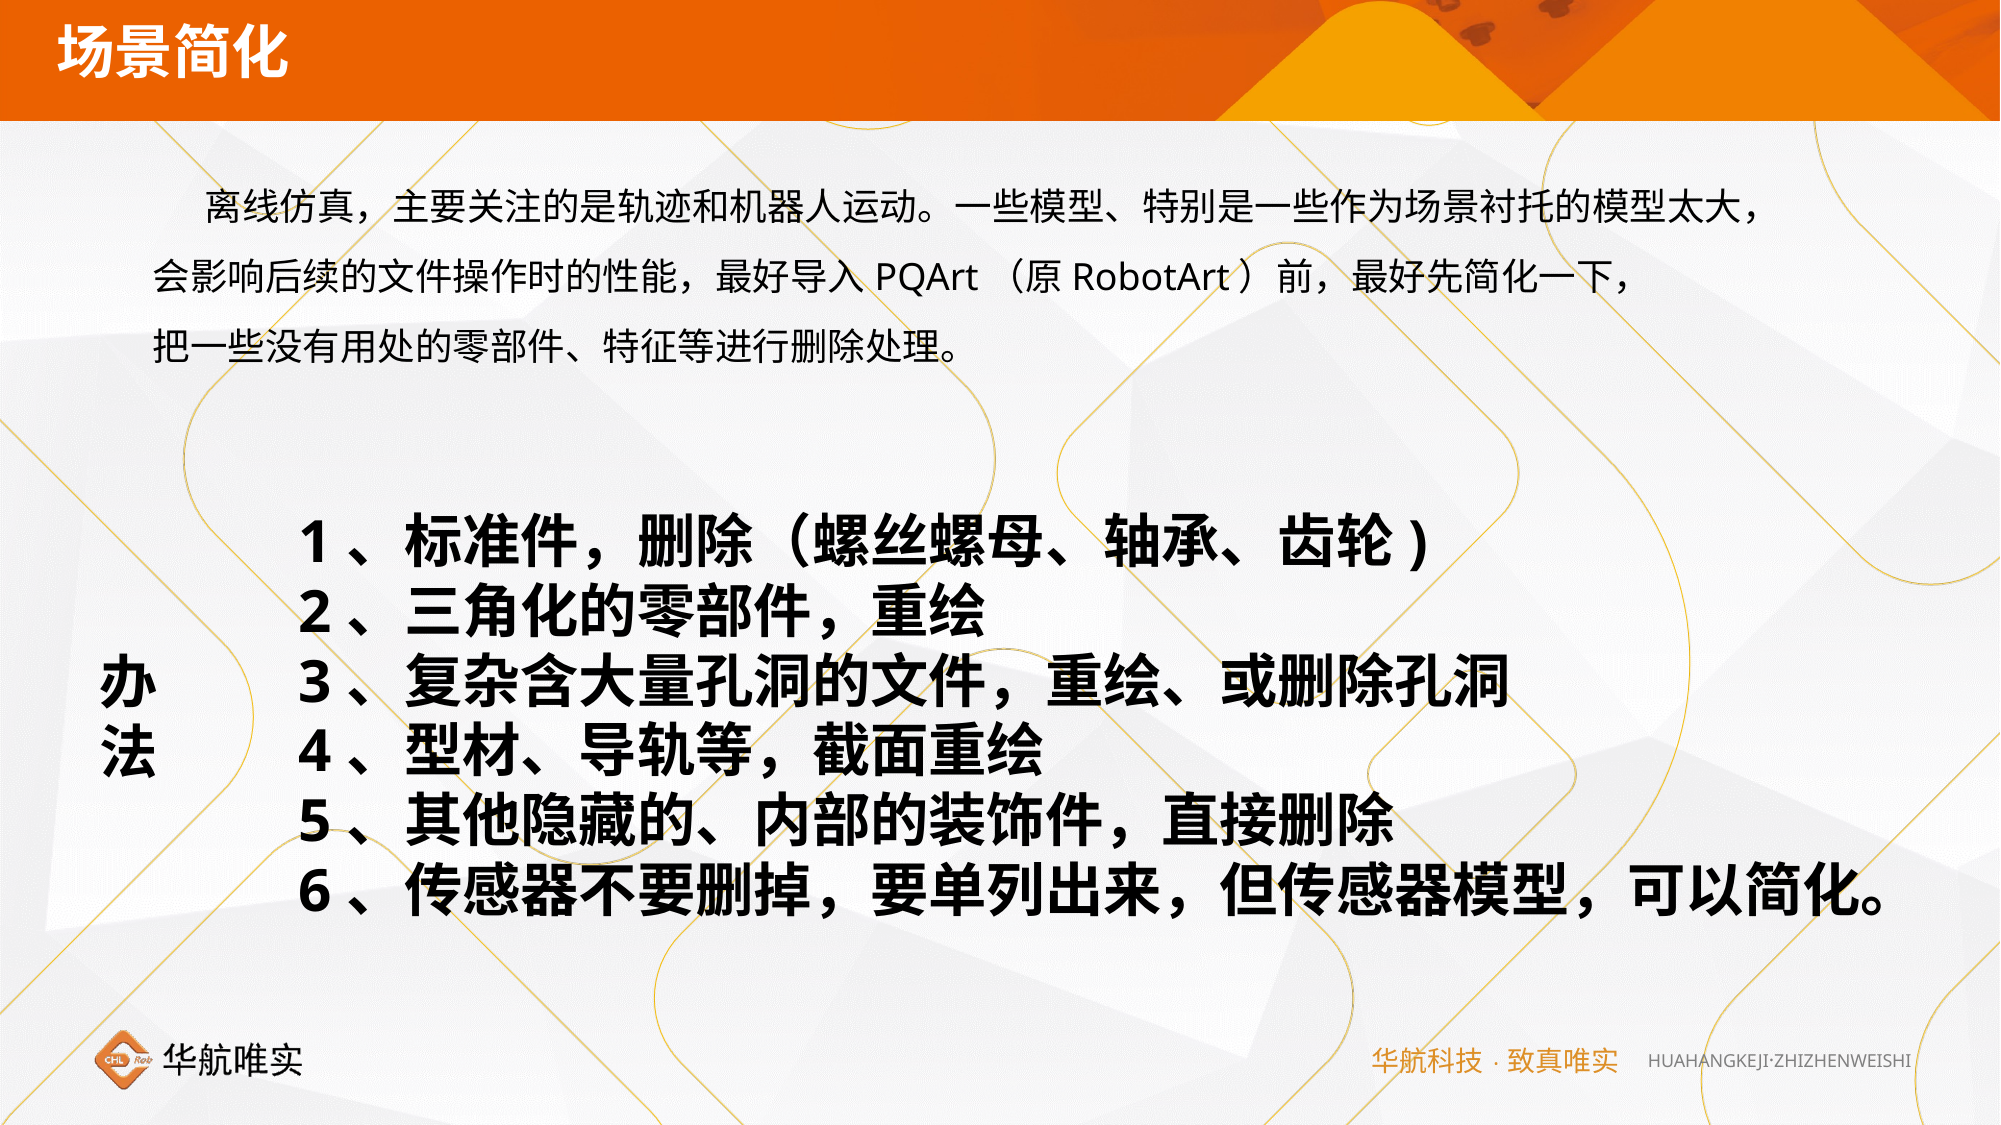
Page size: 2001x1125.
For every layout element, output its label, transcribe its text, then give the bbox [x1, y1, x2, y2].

picture [0, 0, 2000, 1125]
text_box 场景简化 [40, 7, 306, 94]
text_box 1、标准件，删除（螺丝螺母、轴承、齿轮) 2、三角化的零部件，重绘 3、复杂含大量孔洞的文件，重绘、或删除孔洞 4、型材、导轨等，截面重绘 5、其他隐藏的、内部的装饰件，直接删除 6、传感器不要删掉，要单列出来，但传感器模型，可以简化。 [268, 496, 1940, 931]
text_box 离线仿真，主要关注的是轨迹和机器人运动。一些模型、特别是一些作为场景衬托的模型太大， 会影响后续的文件操作时的性能，最好导入PQArt（原RobotArt）前，最好先简化一下， 把一些没有用处的零部件、特征等进行删除处理。 [138, 175, 1795, 376]
text_box 办法 [84, 637, 223, 793]
